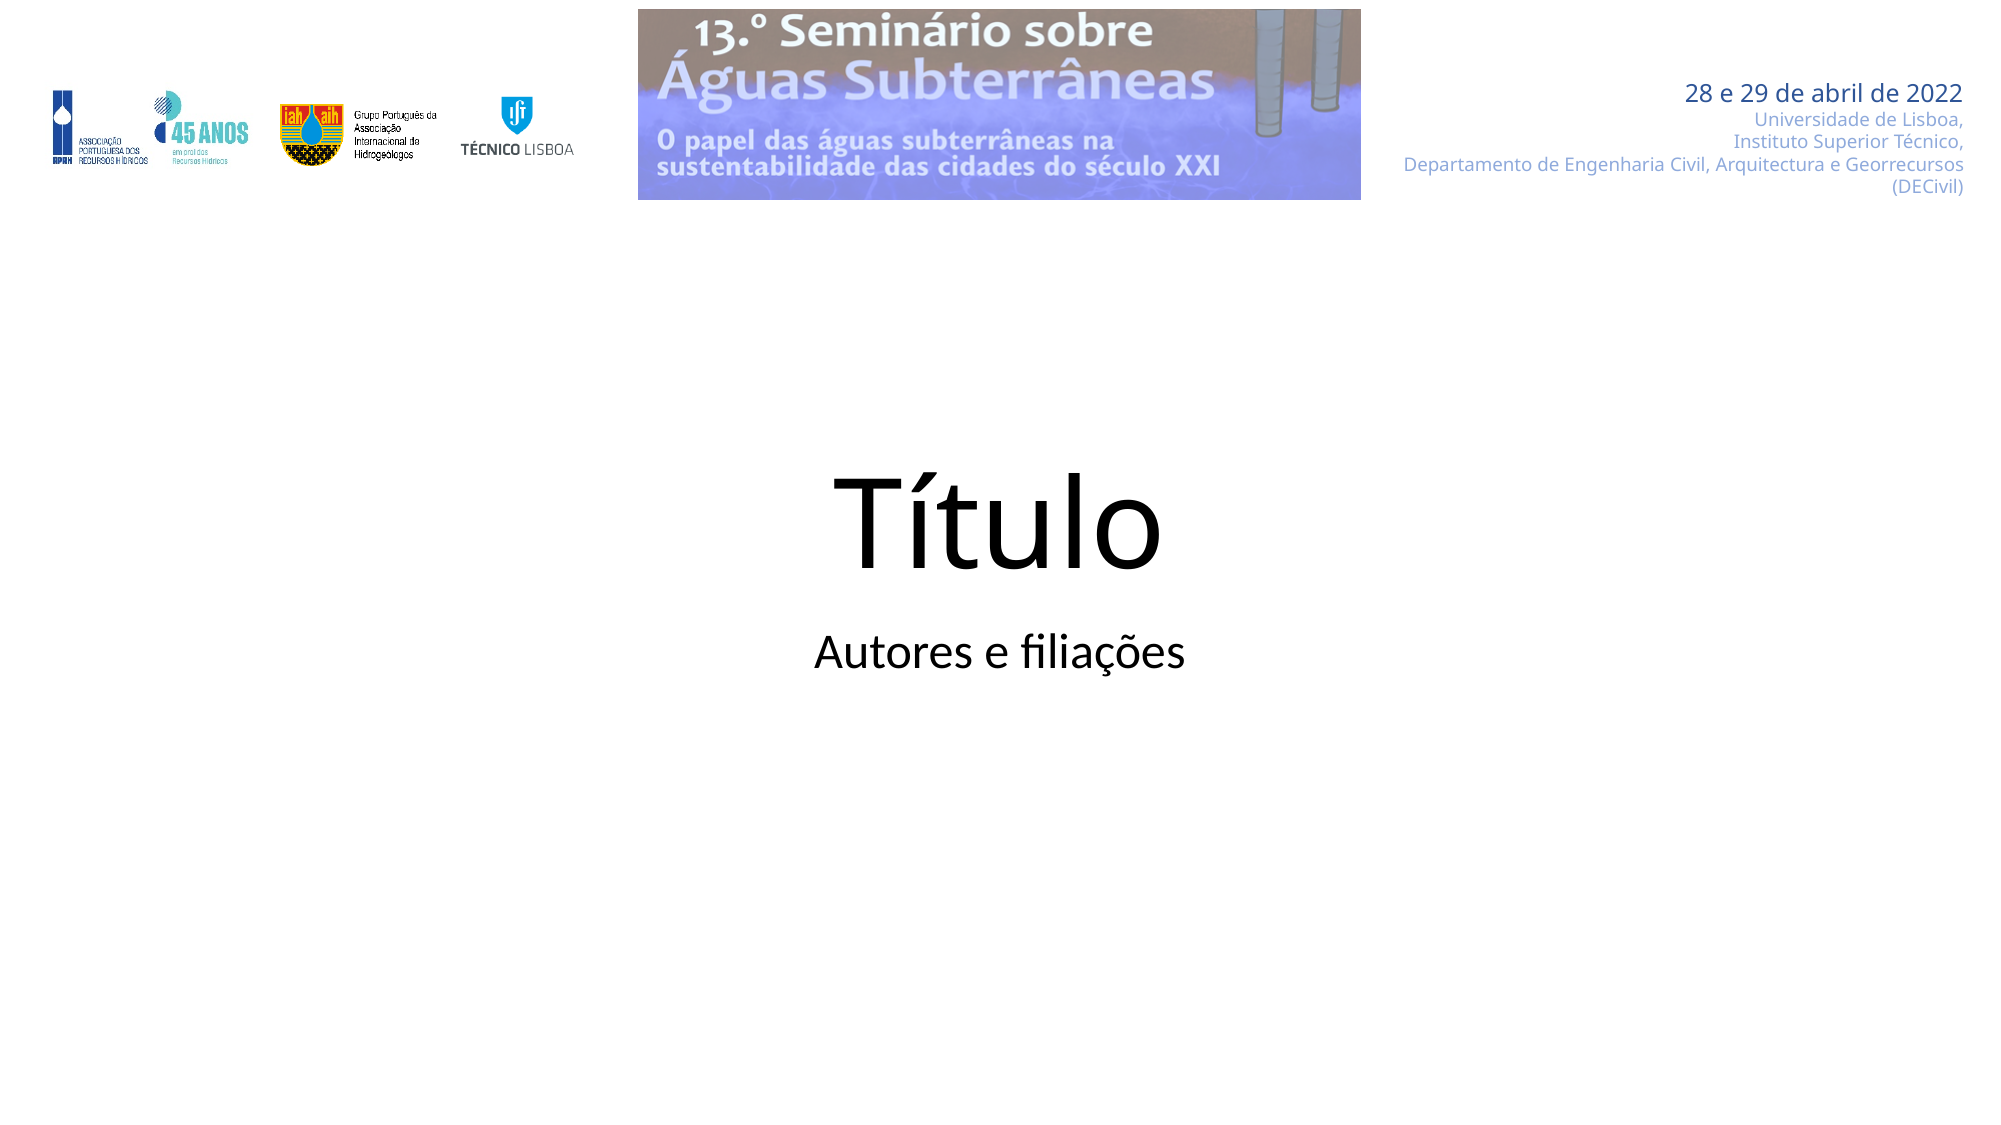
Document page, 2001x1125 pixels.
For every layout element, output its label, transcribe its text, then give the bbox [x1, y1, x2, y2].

picture [280, 104, 439, 166]
picture [453, 75, 603, 178]
subtitle Autores e filiações [249, 617, 1750, 940]
picture [34, 69, 266, 185]
title Título [249, 226, 1750, 603]
picture [638, 9, 1361, 200]
